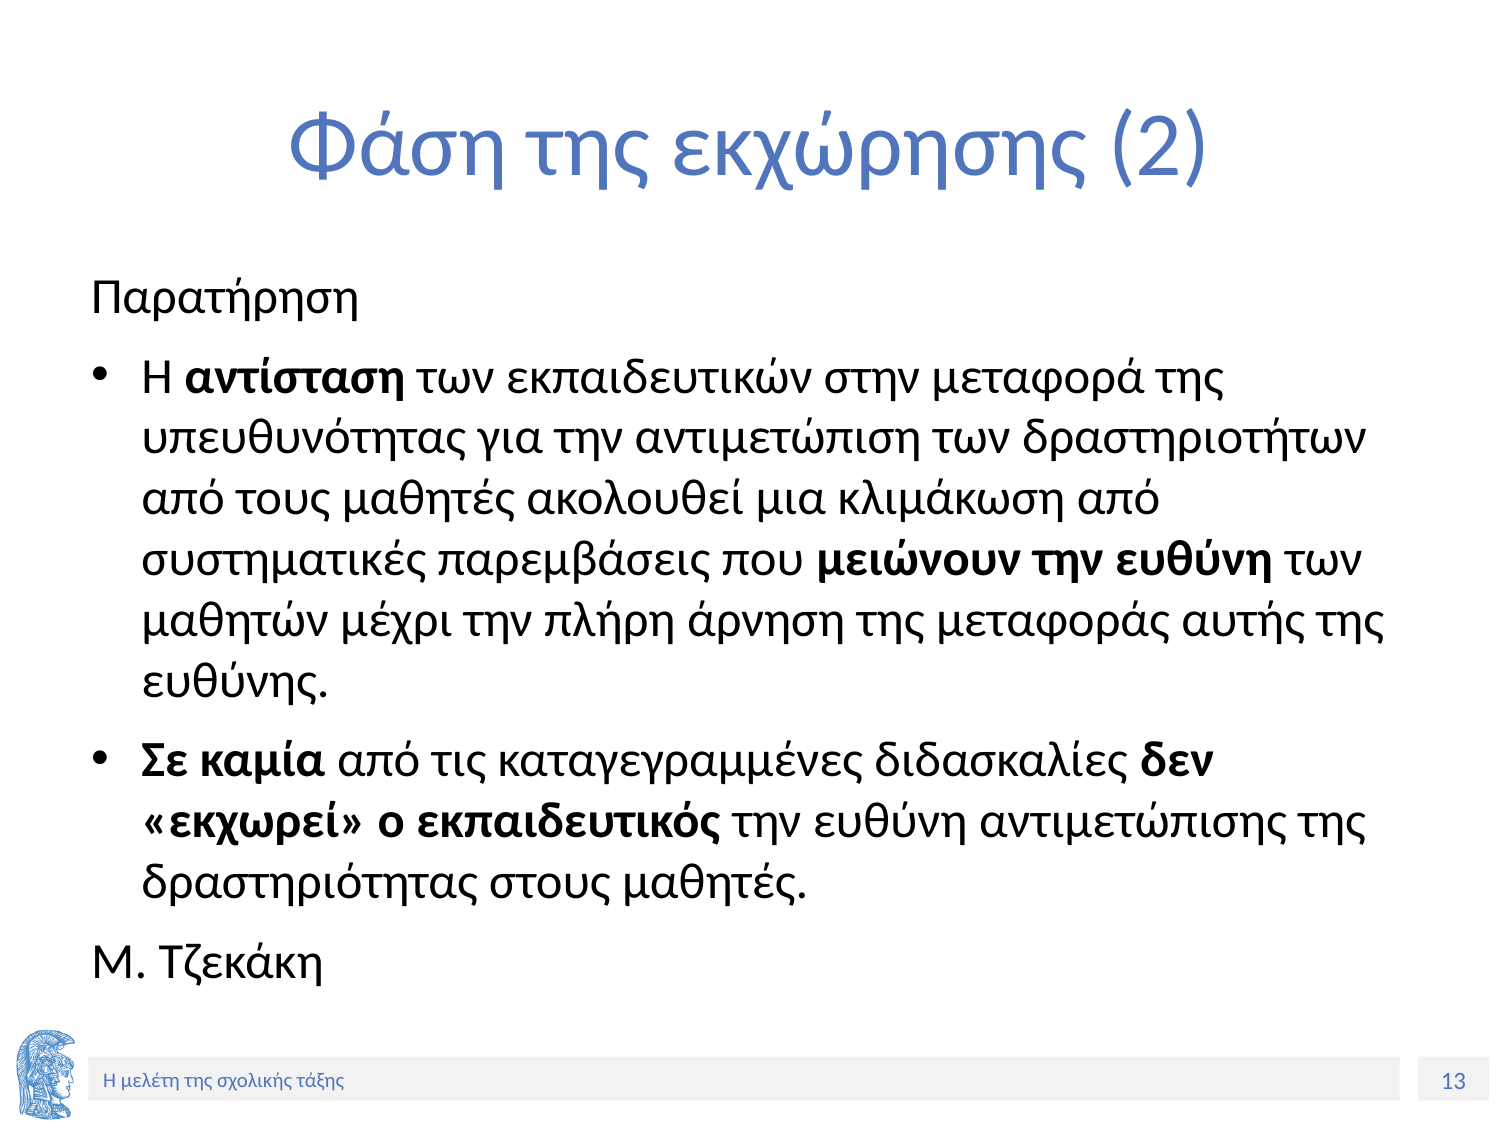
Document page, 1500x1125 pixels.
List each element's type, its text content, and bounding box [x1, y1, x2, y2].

picture [9, 1026, 81, 1120]
title Φάση της εκχώρησης (2) [75, 45, 1425, 233]
list Παρατήρηση Η αντίσταση των εκπαιδευτικών στην μεταφορά της υπευθυνότητας για την αντιμετώπιση των δραστηριοτήτων από τους μαθητές ακολουθεί μια κλιμάκωση από συστηματικές παρεμβάσεις που μειώνουν την ευθύνη των μαθητών μέχρι την πλήρη άρνηση της μεταφοράς αυτής της ευθύνης. Σε καμία από τις καταγεγραμμένες διδασκαλίες δεν «εκχωρεί» ο εκπαιδευτικός την ευθύνη αντιμετώπισης της δραστηριότητας στους μαθητές. Μ. Τζεκάκη [76, 255, 1427, 998]
